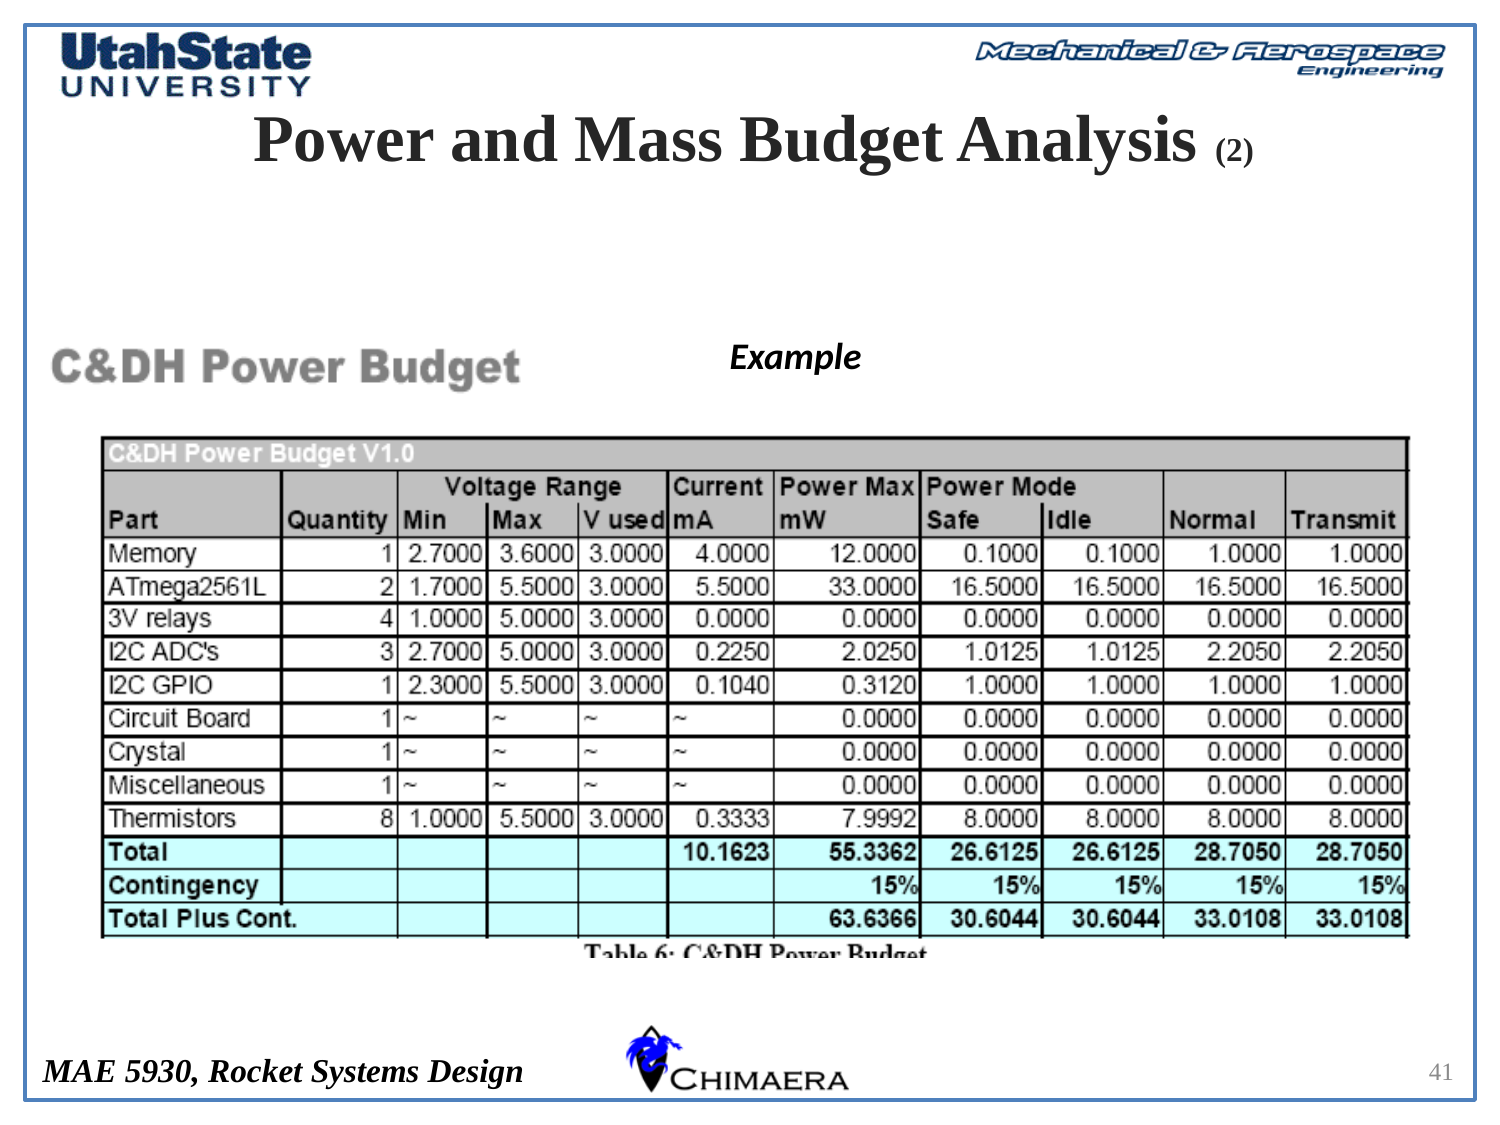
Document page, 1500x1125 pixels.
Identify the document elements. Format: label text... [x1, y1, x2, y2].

picture [50, 31, 313, 99]
picture [624, 1024, 850, 1093]
title Power and Mass Budget Analysis (2) [78, 41, 1429, 229]
picture [975, 37, 1450, 79]
slide_number 41 [1118, 1040, 1469, 1100]
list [31, 307, 1467, 959]
